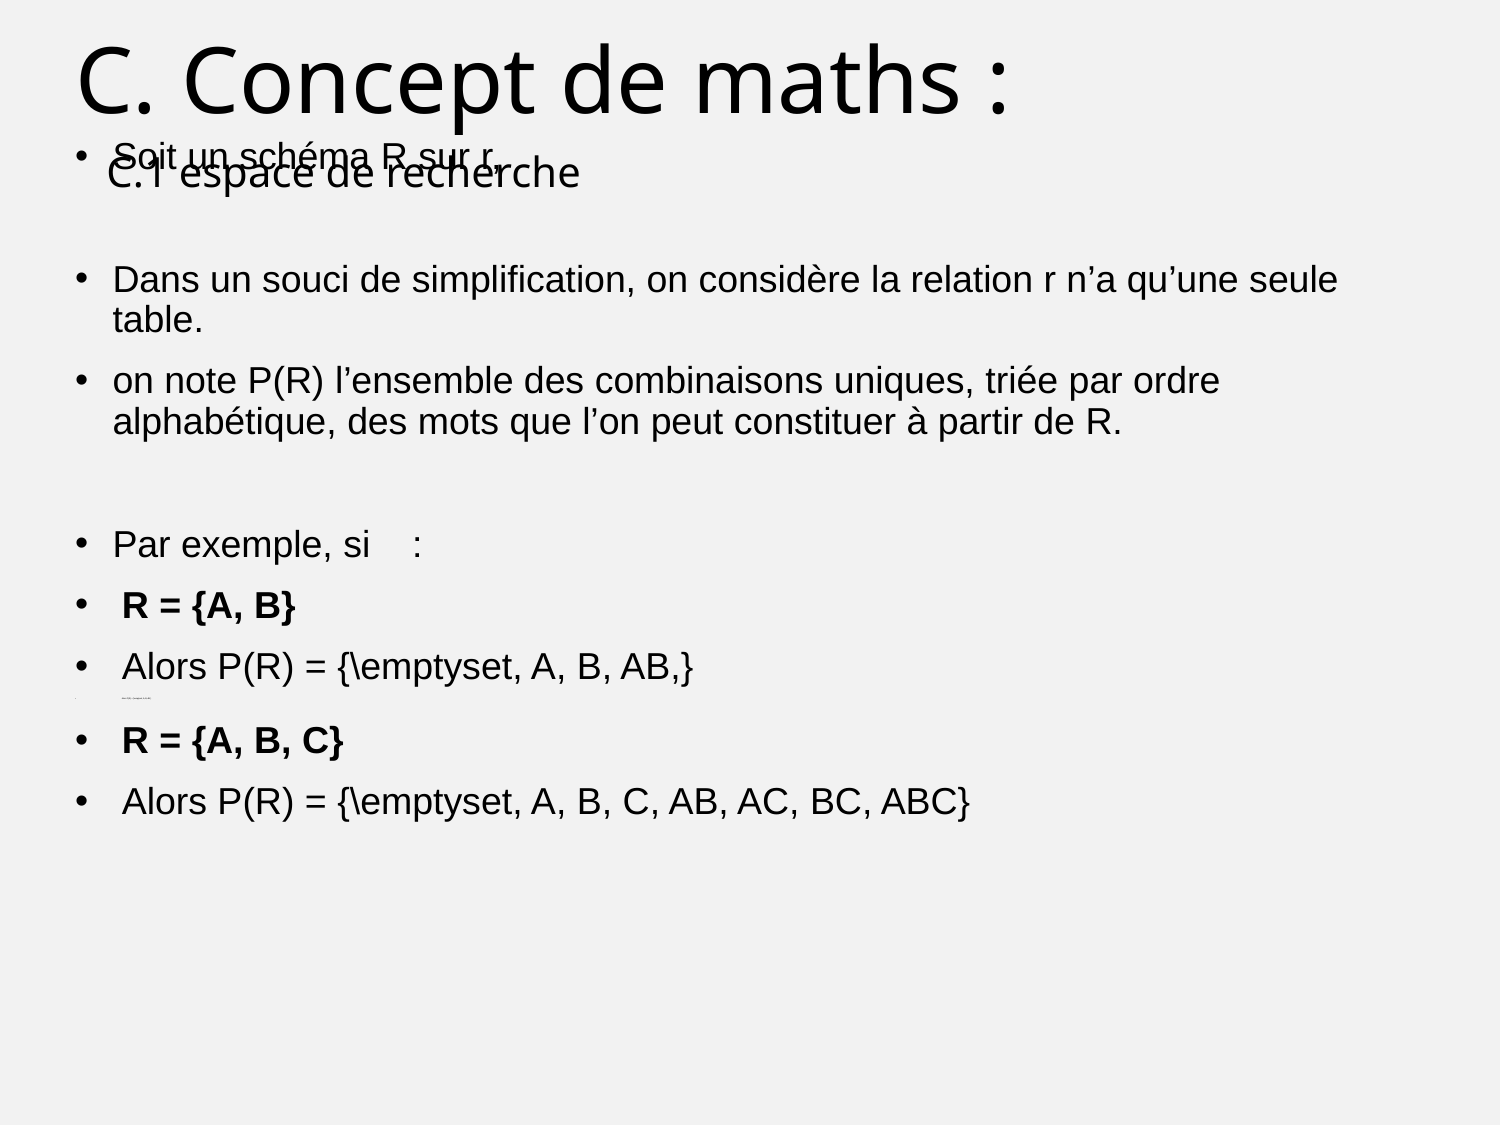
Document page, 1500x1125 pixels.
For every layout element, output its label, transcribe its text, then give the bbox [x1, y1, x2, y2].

text_box C.1 espace de recherche [91, 138, 904, 204]
subtitle Soit un schéma R sur r, Dans un souci de simplification, on considère la relation r n’a qu’une seule table. on note P(R) l’ensemble des combinaisons uniques, triée par ordre alphabétique, des mots que l’on peut constituer à partir de R. Par exemple, si : R = {A, B} Alors P(R) = {\emptyset, A, B, AB,} Alors P(R) = {\emptyset, A, B, AB } R = {A, B, C} Alors P(R) = {\emptyset, A, B, C, AB, AC, BC, ABC} [75, 185, 1425, 838]
title C. Concept de maths : [75, 44, 1425, 185]
